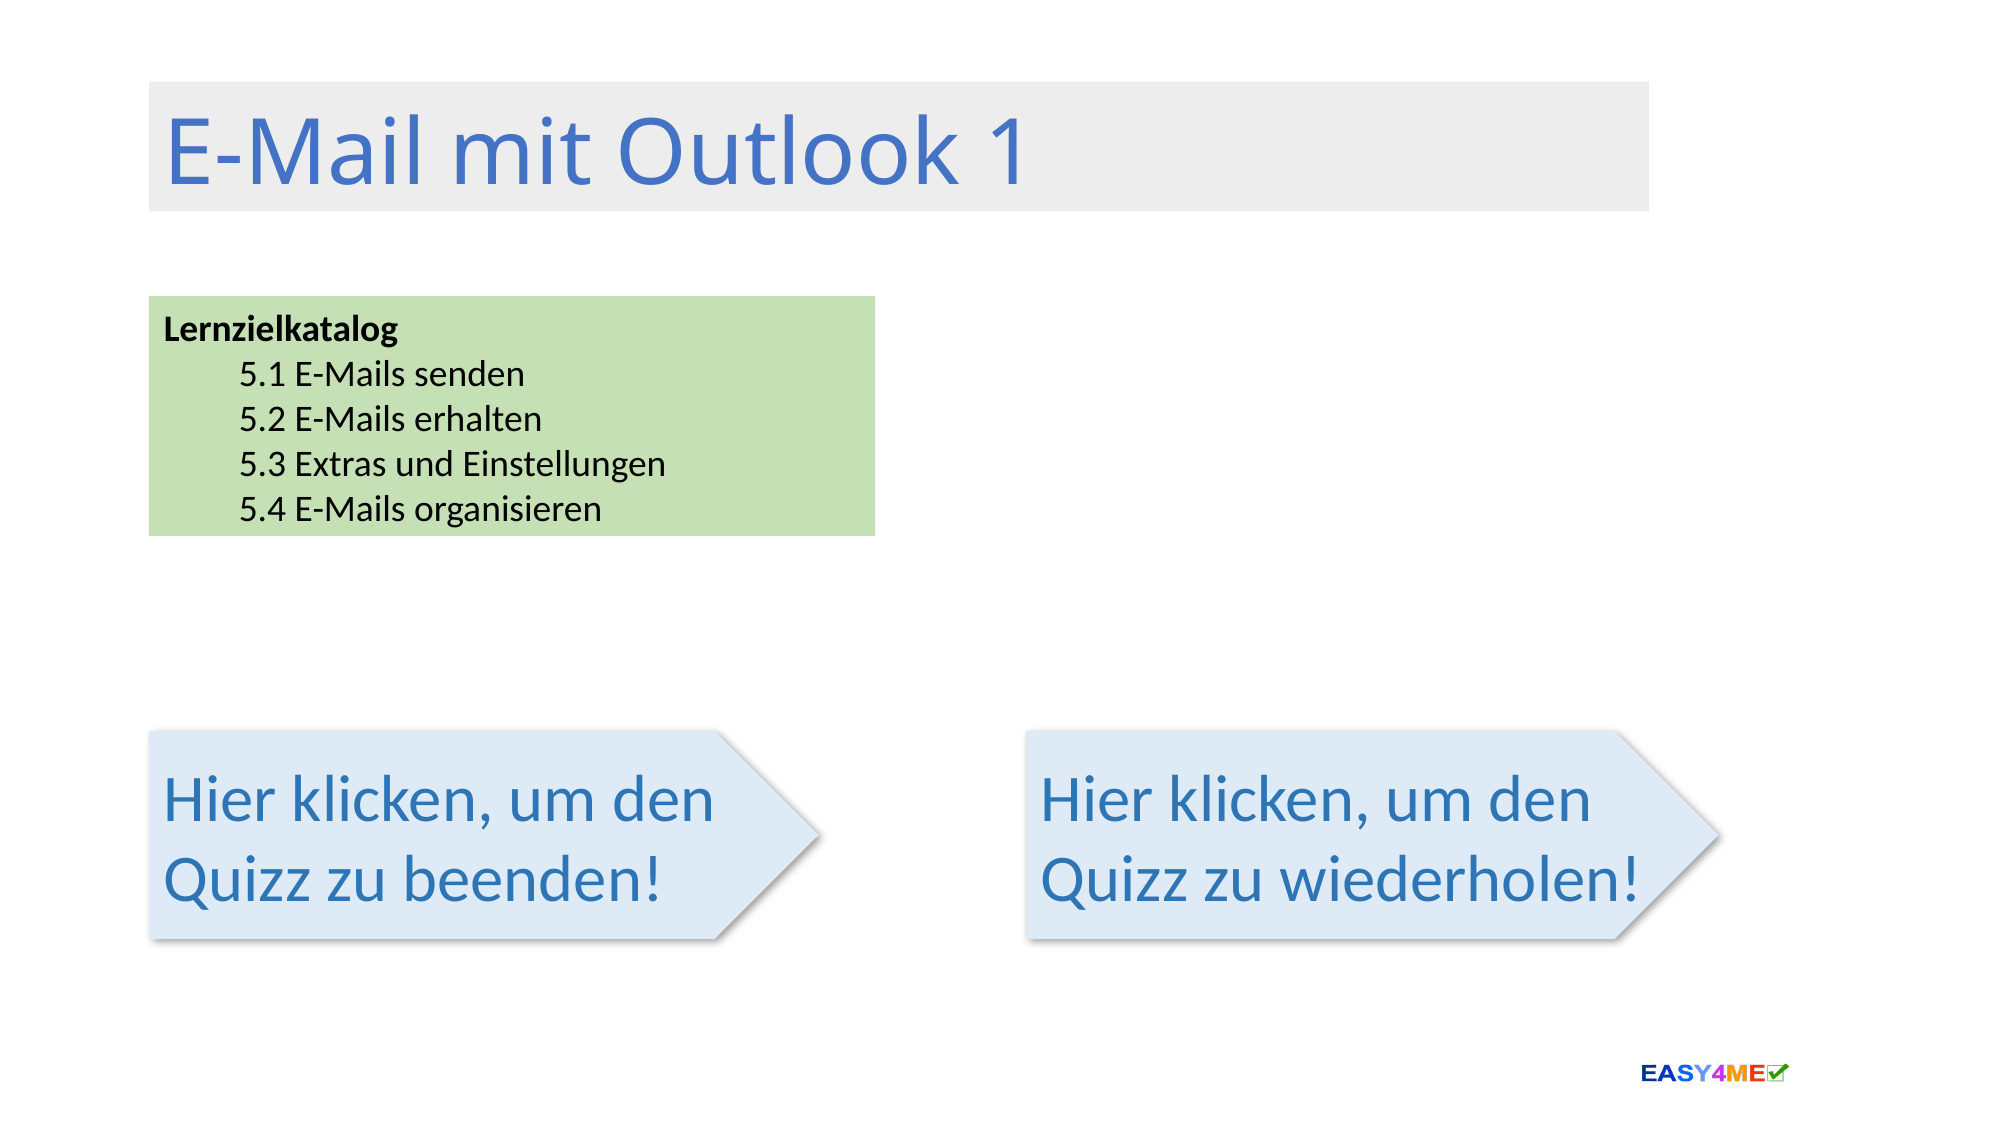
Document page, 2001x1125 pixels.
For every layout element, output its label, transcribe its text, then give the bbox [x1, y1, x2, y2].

text_box Hier klicken, um den Quizz zu wiederholen! [1024, 729, 1721, 941]
text_box Lernzielkatalog 5.1 E-Mails senden 5.2 E-Mails erhalten 5.3 Extras und Einstellungen 5.4 E-Mails organisieren [149, 296, 875, 536]
title E-Mail mit Outlook 1 [149, 81, 1649, 212]
picture [1637, 1060, 1795, 1085]
text_box Hier klicken, um den Quizz zu beenden! [147, 729, 821, 941]
